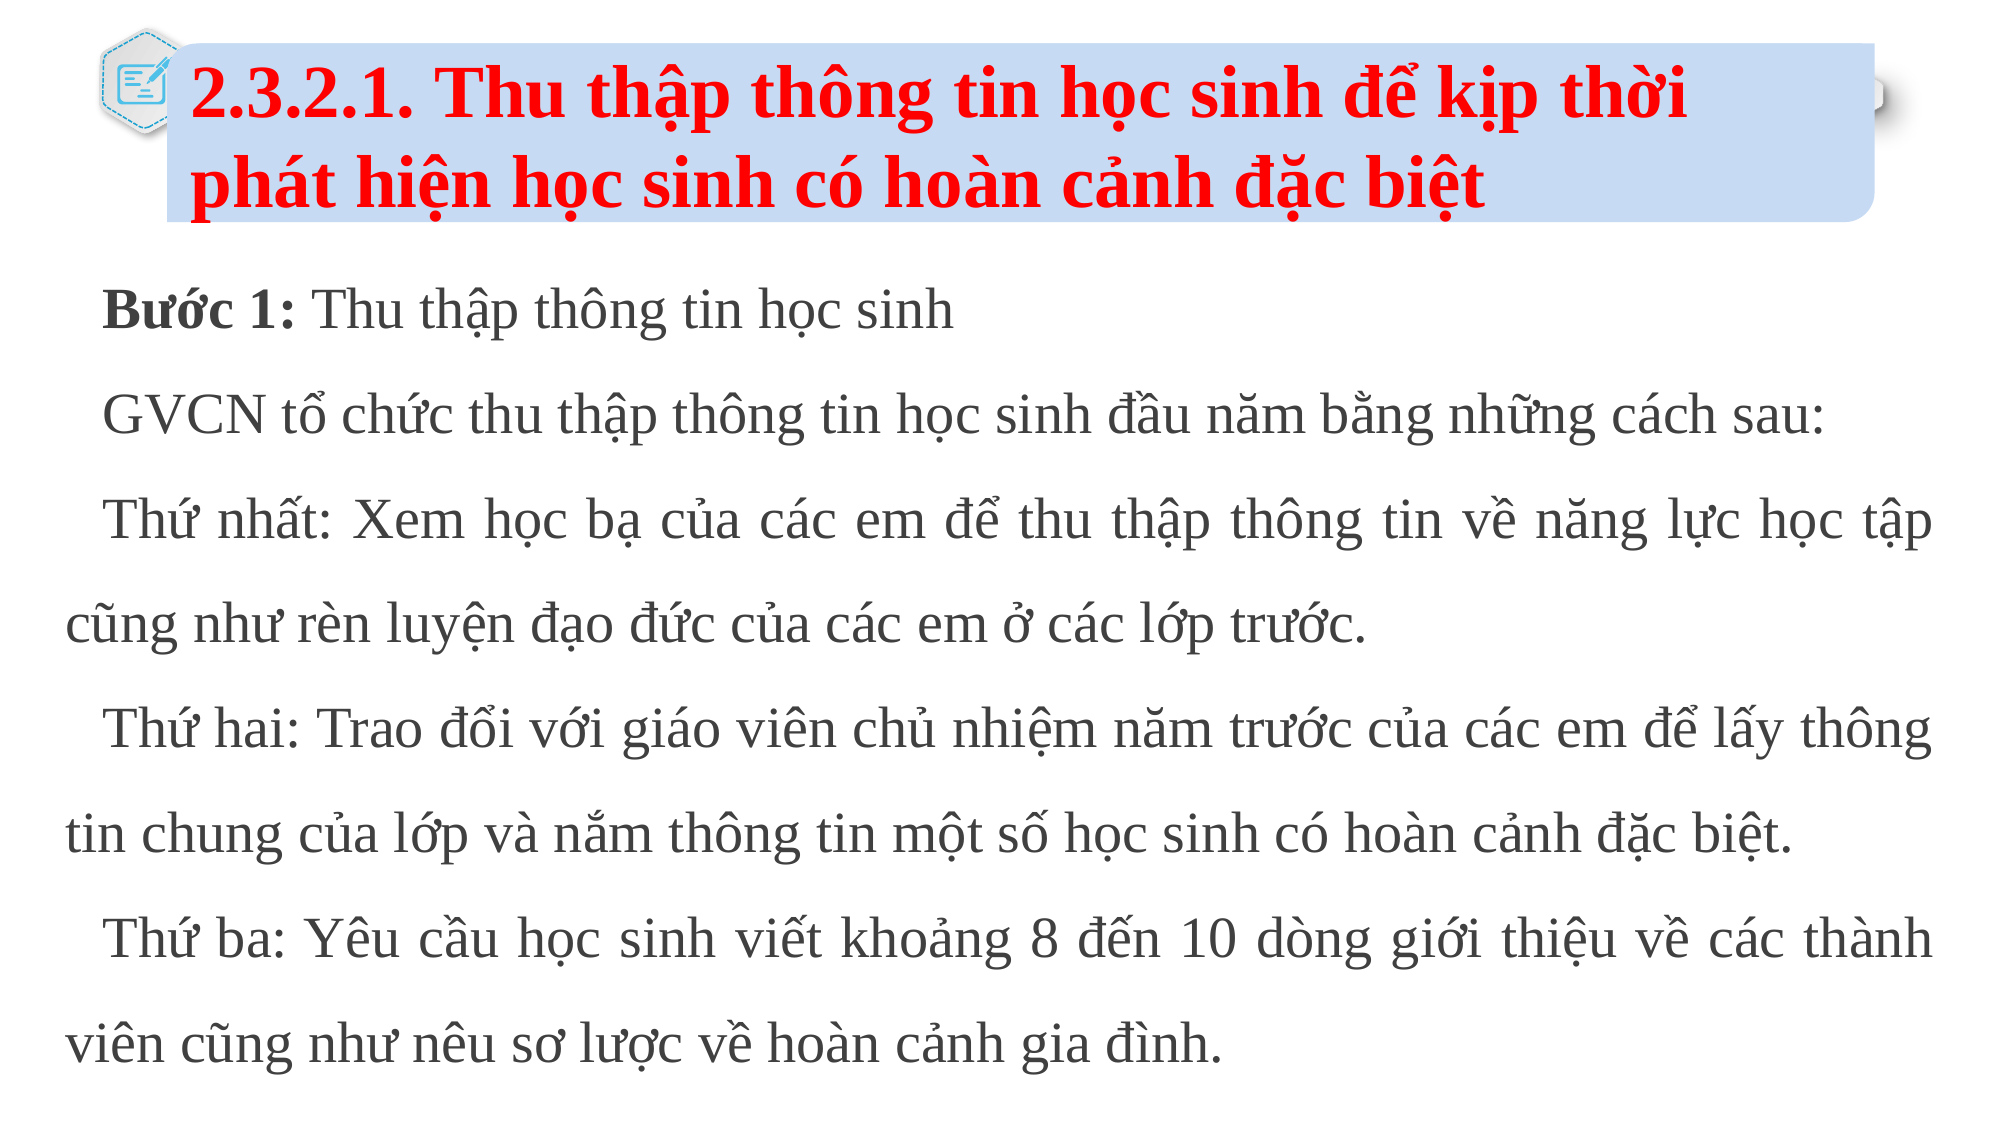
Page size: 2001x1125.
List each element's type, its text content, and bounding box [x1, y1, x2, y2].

text_box 2.3.2.1. Thu thập thông tin học sinh để kịp thời phát hiện học sinh có hoàn cảnh đặc biệt [166, 42, 1876, 223]
text_box Bước 1: Thu thập thông tin học sinh GVCN tổ chức thu thập thông tin học sinh đầu năm bằng những cách sau: Thứ nhất: Xem học bạ của các em để thu thập thông tin về năng lực học tập cũng như rèn luyện đạo đức của các em ở các lớp trước. Thứ hai: Trao đổi với giáo viên chủ nhiệm năm trước của các em để lấy thông tin chung của lớp và nắm thông tin một số học sinh có hoàn cảnh đặc biệt. Thứ ba: Yêu cầu học sinh viết khoảng 8 đến 10 dòng giới thiệu về các thành viên cũng như nêu sơ lược về hoàn cảnh gia đình. [50, 227, 1950, 1082]
